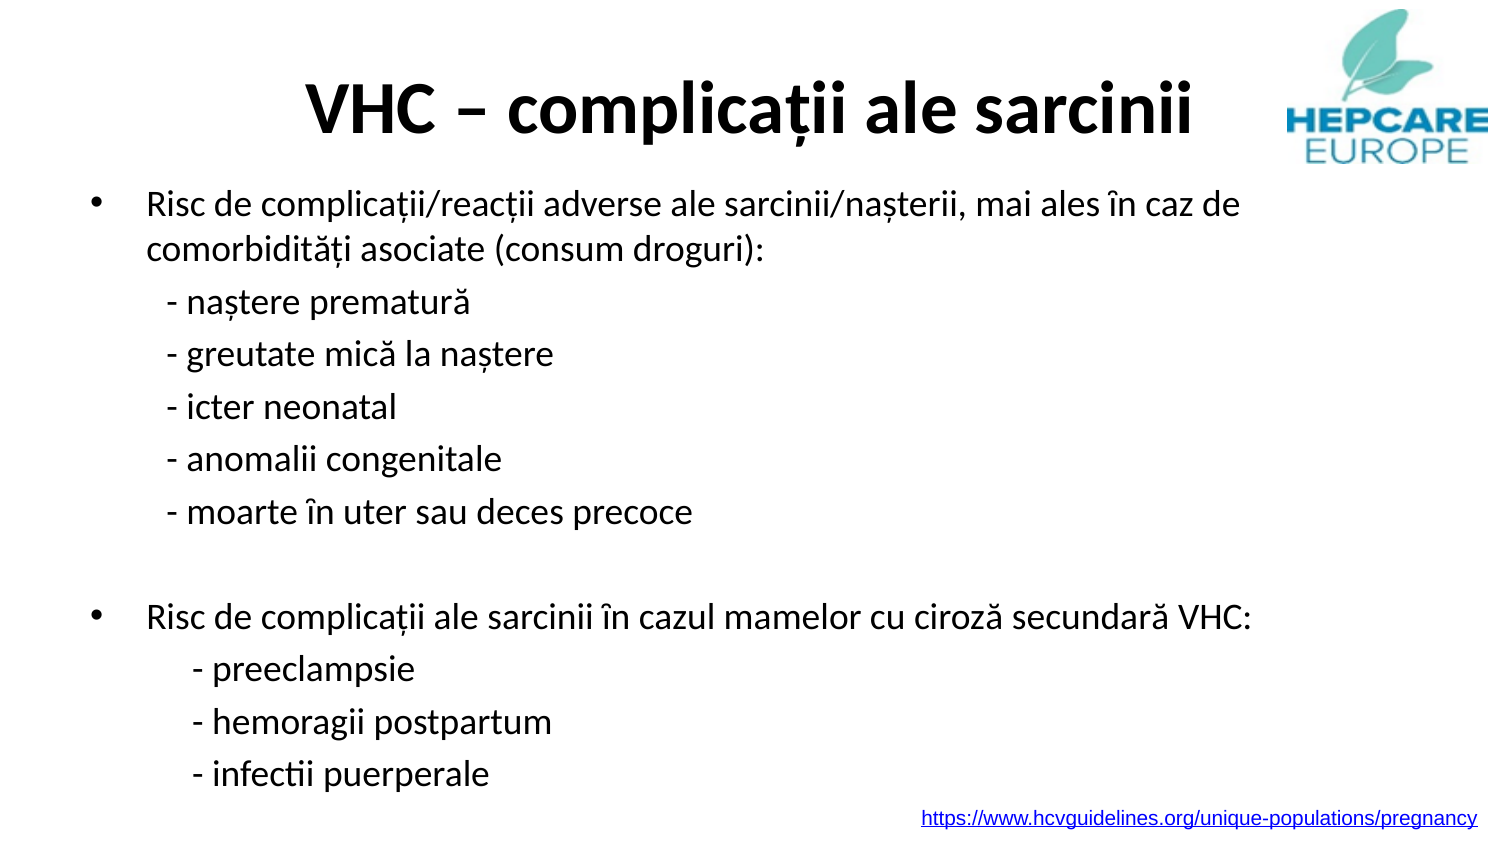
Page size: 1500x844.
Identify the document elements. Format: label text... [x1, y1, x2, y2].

title VHC – complicații ale sarcinii [75, 33, 1286, 171]
list Risc de complicații/reacții adverse ale sarcinii/nașterii, mai ales ȋn caz de comorbidități asociate (consum droguri): - naștere prematură - greutate mică la naștere - icter neonatal - anomalii congenitale - moarte ȋn uter sau deces precoce Risc de complicații ale sarcinii ȋn cazul mamelor cu ciroză secundară VHC: - preeclampsie - hemoragii postpartum - infectii puerperale [75, 171, 1436, 755]
picture [1472, 122, 1488, 127]
picture [1287, 9, 1488, 164]
picture [1472, 112, 1488, 118]
text_box https://www.hcvguidelines.org/unique-populations/pregnancy [742, 796, 1493, 844]
